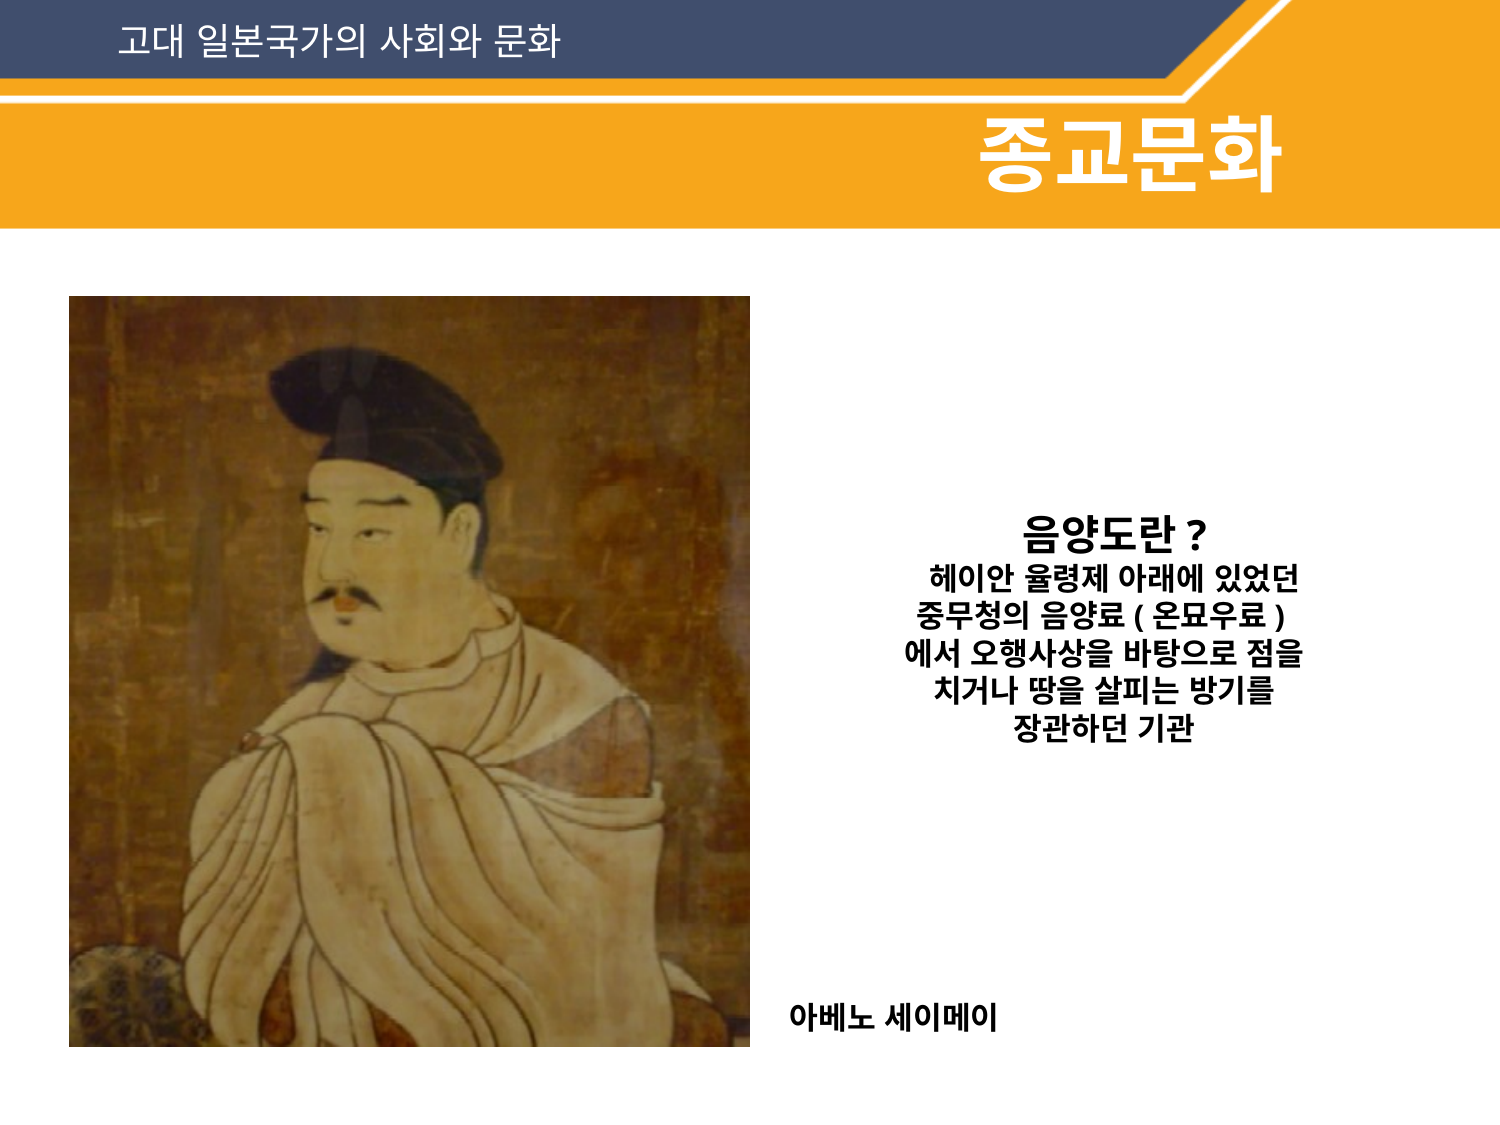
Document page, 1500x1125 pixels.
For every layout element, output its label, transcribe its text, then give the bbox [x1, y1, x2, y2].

picture [0, 0, 1500, 1125]
text_box 아베노 세이메이 [755, 992, 1041, 1043]
text_box 고대 일본국가의 사회와 문화 [21, 10, 658, 72]
text_box 종교문화 [760, 103, 1500, 201]
text_box 음양도란? 헤이안 율령제 아래에 있었던 중무청의 음양료(온묘우료)에서 오행사상을 바탕으로 점을 치거나 땅을 살피는 방기를 장관하던 기관 [884, 295, 1325, 960]
